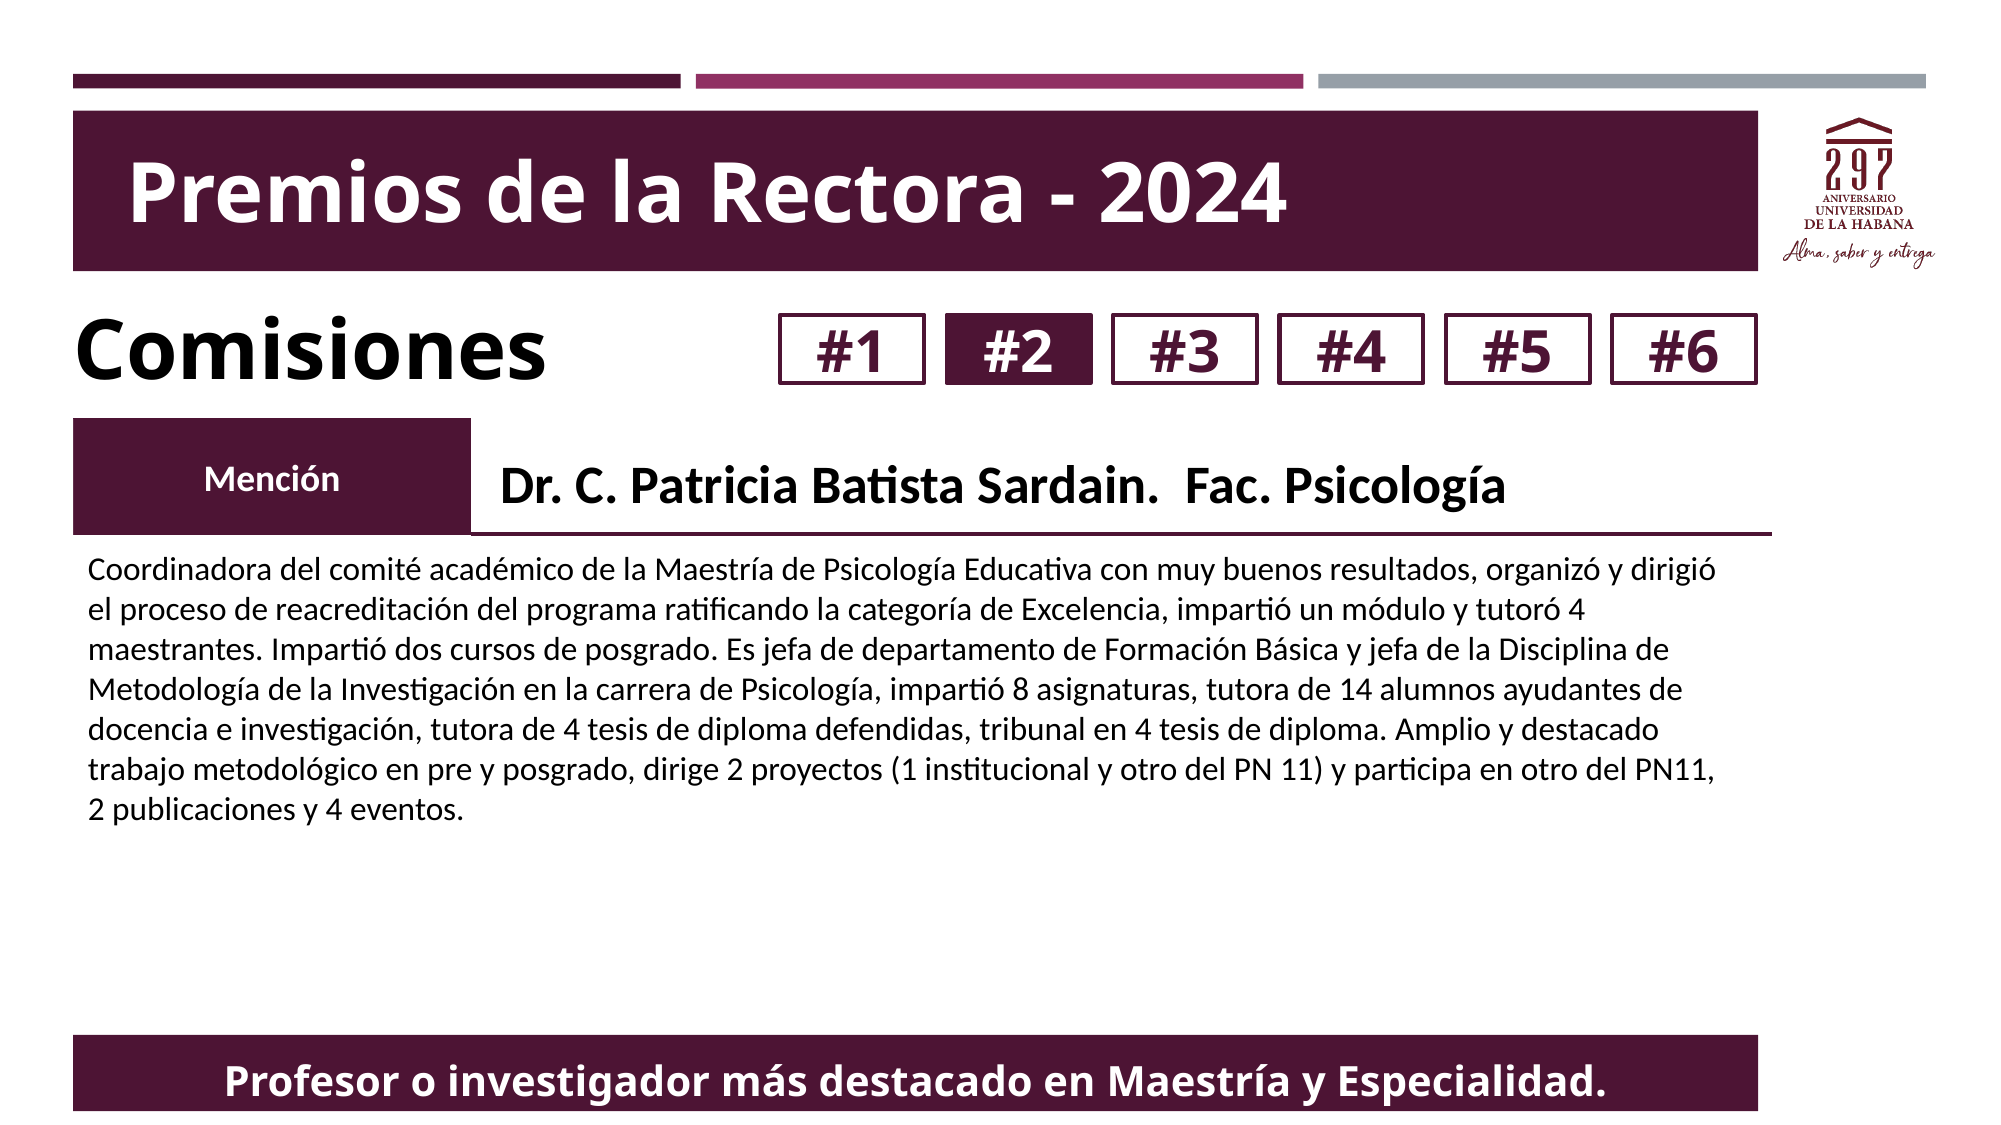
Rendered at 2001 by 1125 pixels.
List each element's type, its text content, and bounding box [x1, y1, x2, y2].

text_box #2 [946, 314, 1091, 384]
text_box [695, 73, 1304, 89]
text_box #5 [1445, 314, 1590, 384]
text_box #1 [780, 314, 925, 384]
text_box Coordinadora del comité académico de la Maestría de Psicología Educativa con muy buenos resultados, organizó y dirigió el proceso de reacreditación del programa ratificando la categoría de Excelencia, impartió un módulo y tutoró 4 maestrantes. Impartió dos cursos de posgrado. Es jefa de departamento de Formación Básica y jefa de la Disciplina de Metodología de la Investigación en la carrera de Psicología, impartió 8 asignaturas, tutora de 14 alumnos ayudantes de docencia e investigación, tutora de 4 tesis de diploma defendidas, tribunal en 4 tesis de diploma. Amplio y destacado trabajo metodológico en pre y posgrado, dirige 2 proyectos (1 institucional y otro del PN 11) y participa en otro del PN11, 2 publicaciones y 4 eventos. [73, 540, 1757, 835]
text_box Premios de la Rectora - 2024 [73, 131, 1758, 247]
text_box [471, 419, 1772, 535]
text_box Profesor o investigador más destacado en Maestría y Especialidad. [73, 1034, 1759, 1112]
text_box #4 [1279, 314, 1424, 384]
text_box #6 [1612, 314, 1757, 384]
text_box [1318, 73, 1926, 89]
text_box [73, 247, 1758, 272]
text_box [73, 73, 681, 89]
text_box [73, 110, 1758, 131]
text_box Comisiones [73, 288, 1759, 404]
picture [1758, 89, 1960, 281]
text_box #3 [1113, 314, 1257, 384]
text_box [0, 418, 471, 536]
